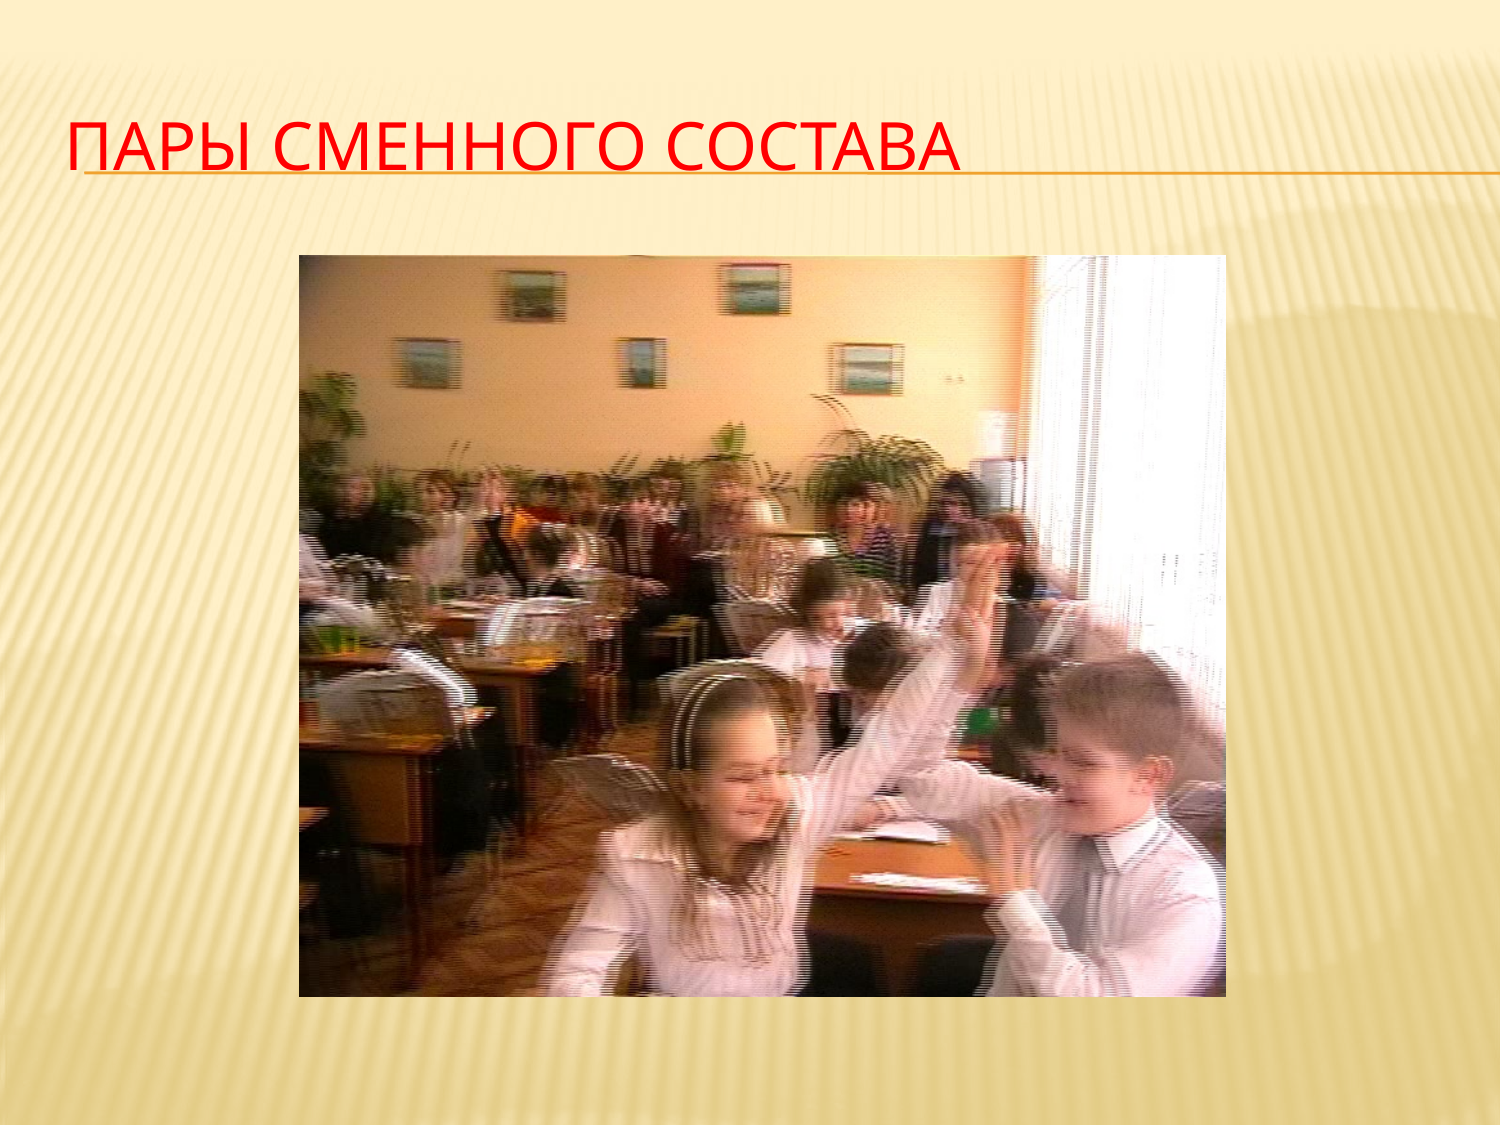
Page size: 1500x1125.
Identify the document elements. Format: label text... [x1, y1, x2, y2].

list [298, 254, 1227, 998]
title ПАРЫ СМЕННОГО СОСТАВА [50, 75, 1475, 213]
